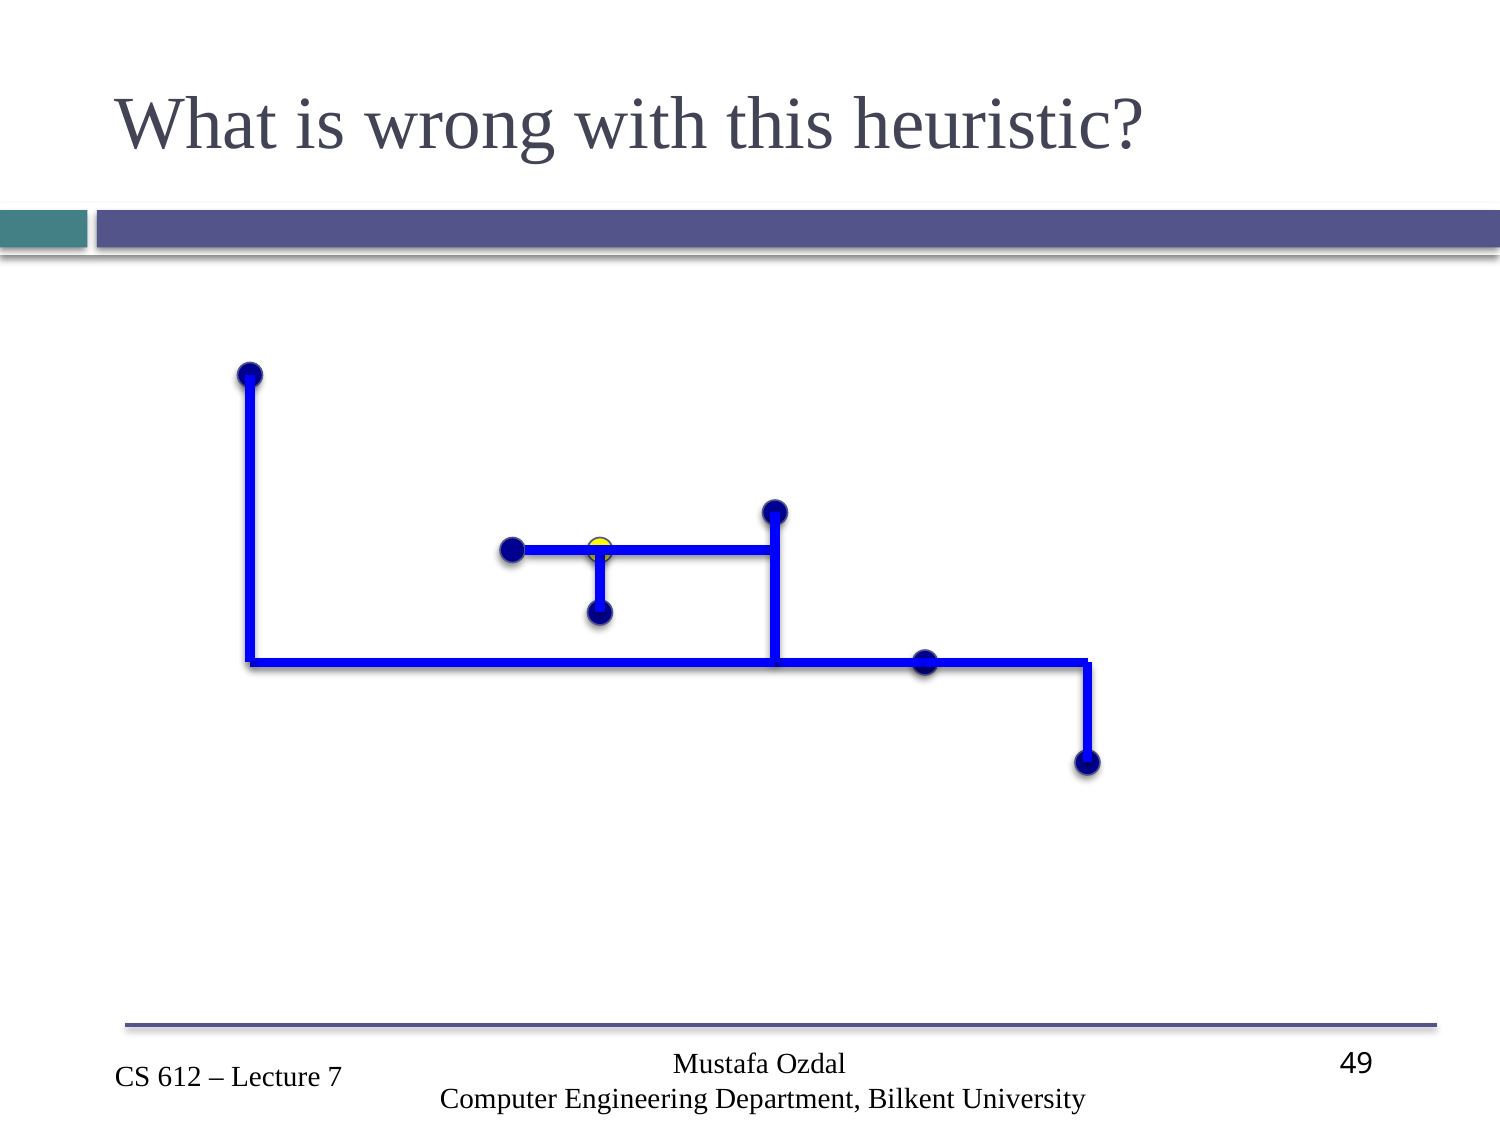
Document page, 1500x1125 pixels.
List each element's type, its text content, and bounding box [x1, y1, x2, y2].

text_box [587, 536, 613, 545]
footer Mustafa Ozdal Computer Engineering Department, Bilkent University [249, 1037, 1277, 1125]
text_box [236, 361, 264, 385]
text_box [912, 649, 938, 658]
text_box [761, 499, 789, 523]
title What is wrong with this heuristic? [99, 37, 1438, 200]
text_box [586, 602, 614, 626]
text_box [499, 536, 525, 564]
text_box [1074, 753, 1101, 776]
